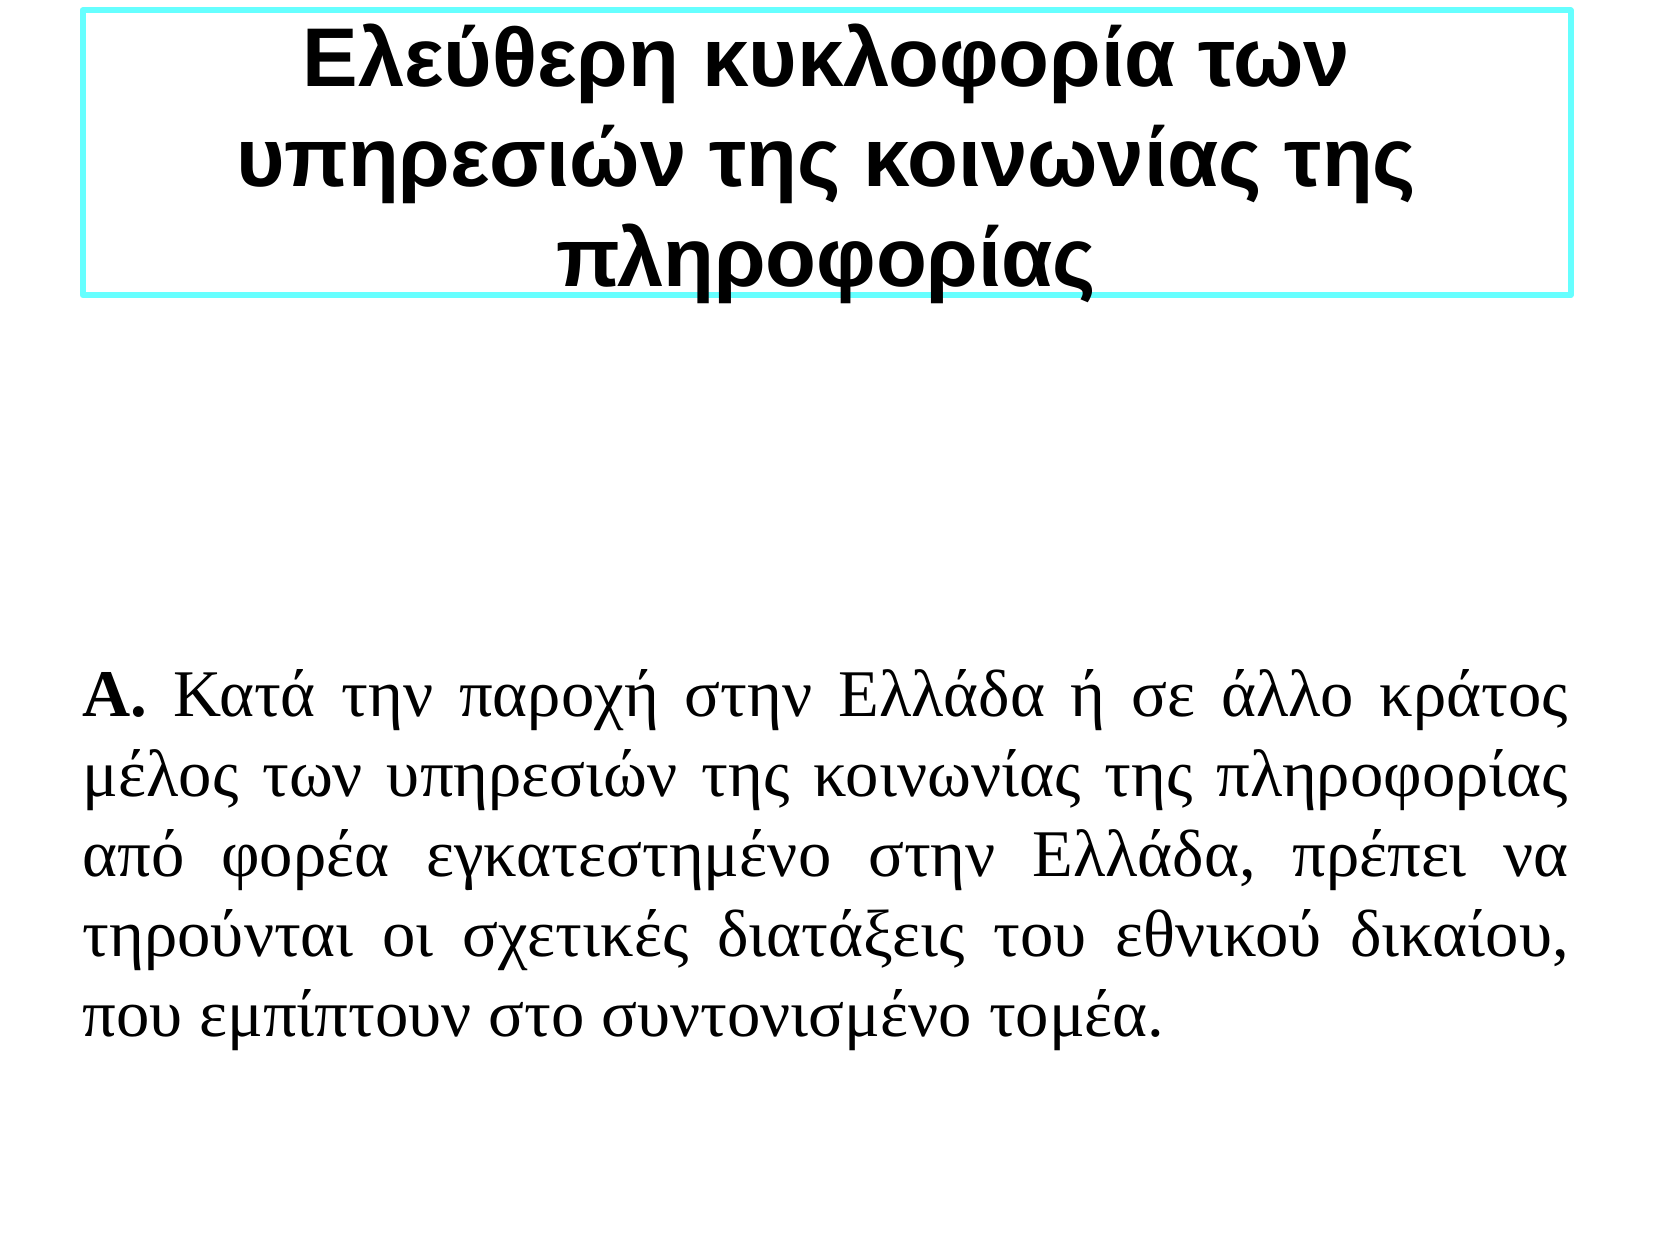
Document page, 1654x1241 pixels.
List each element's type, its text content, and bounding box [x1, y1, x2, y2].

text_box Α. Κατά την παροχή στην Ελλάδα ή σε άλλο κράτος μέλος των υπηρεσιών της κοινωνίας της πληροφορίας από φορέα εγκατεστημένο στην Ελλάδα, πρέπει να τηρούνται οι σχετικές διατάξεις του εθνικού δικαίου, που εμπίπτουν στο συντονισμένο τομέα. [82, 311, 1571, 1241]
text_box Ελεύθερη κυκλοφορία των υπηρεσιών της κοινωνίας της πληροφορίας [82, 10, 1571, 296]
